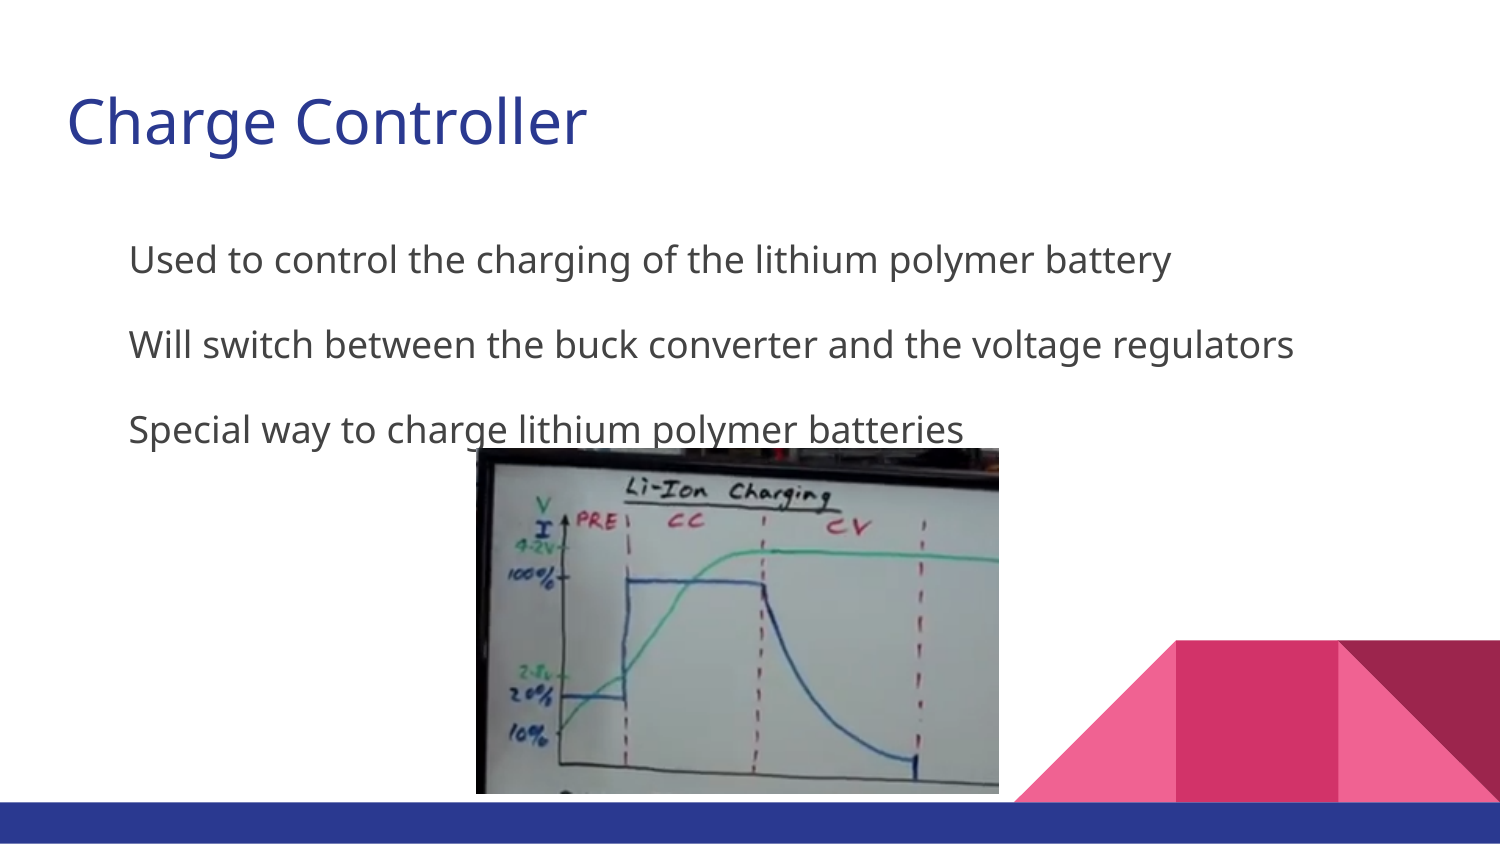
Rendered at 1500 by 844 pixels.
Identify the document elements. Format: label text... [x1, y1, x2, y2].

picture [476, 448, 999, 795]
title Charge Controller [51, 67, 1449, 167]
list Used to control the charging of the lithium polymer battery Will switch between the buck converter and the voltage regulators Special way to charge lithium polymer batteries [76, 214, 1474, 762]
